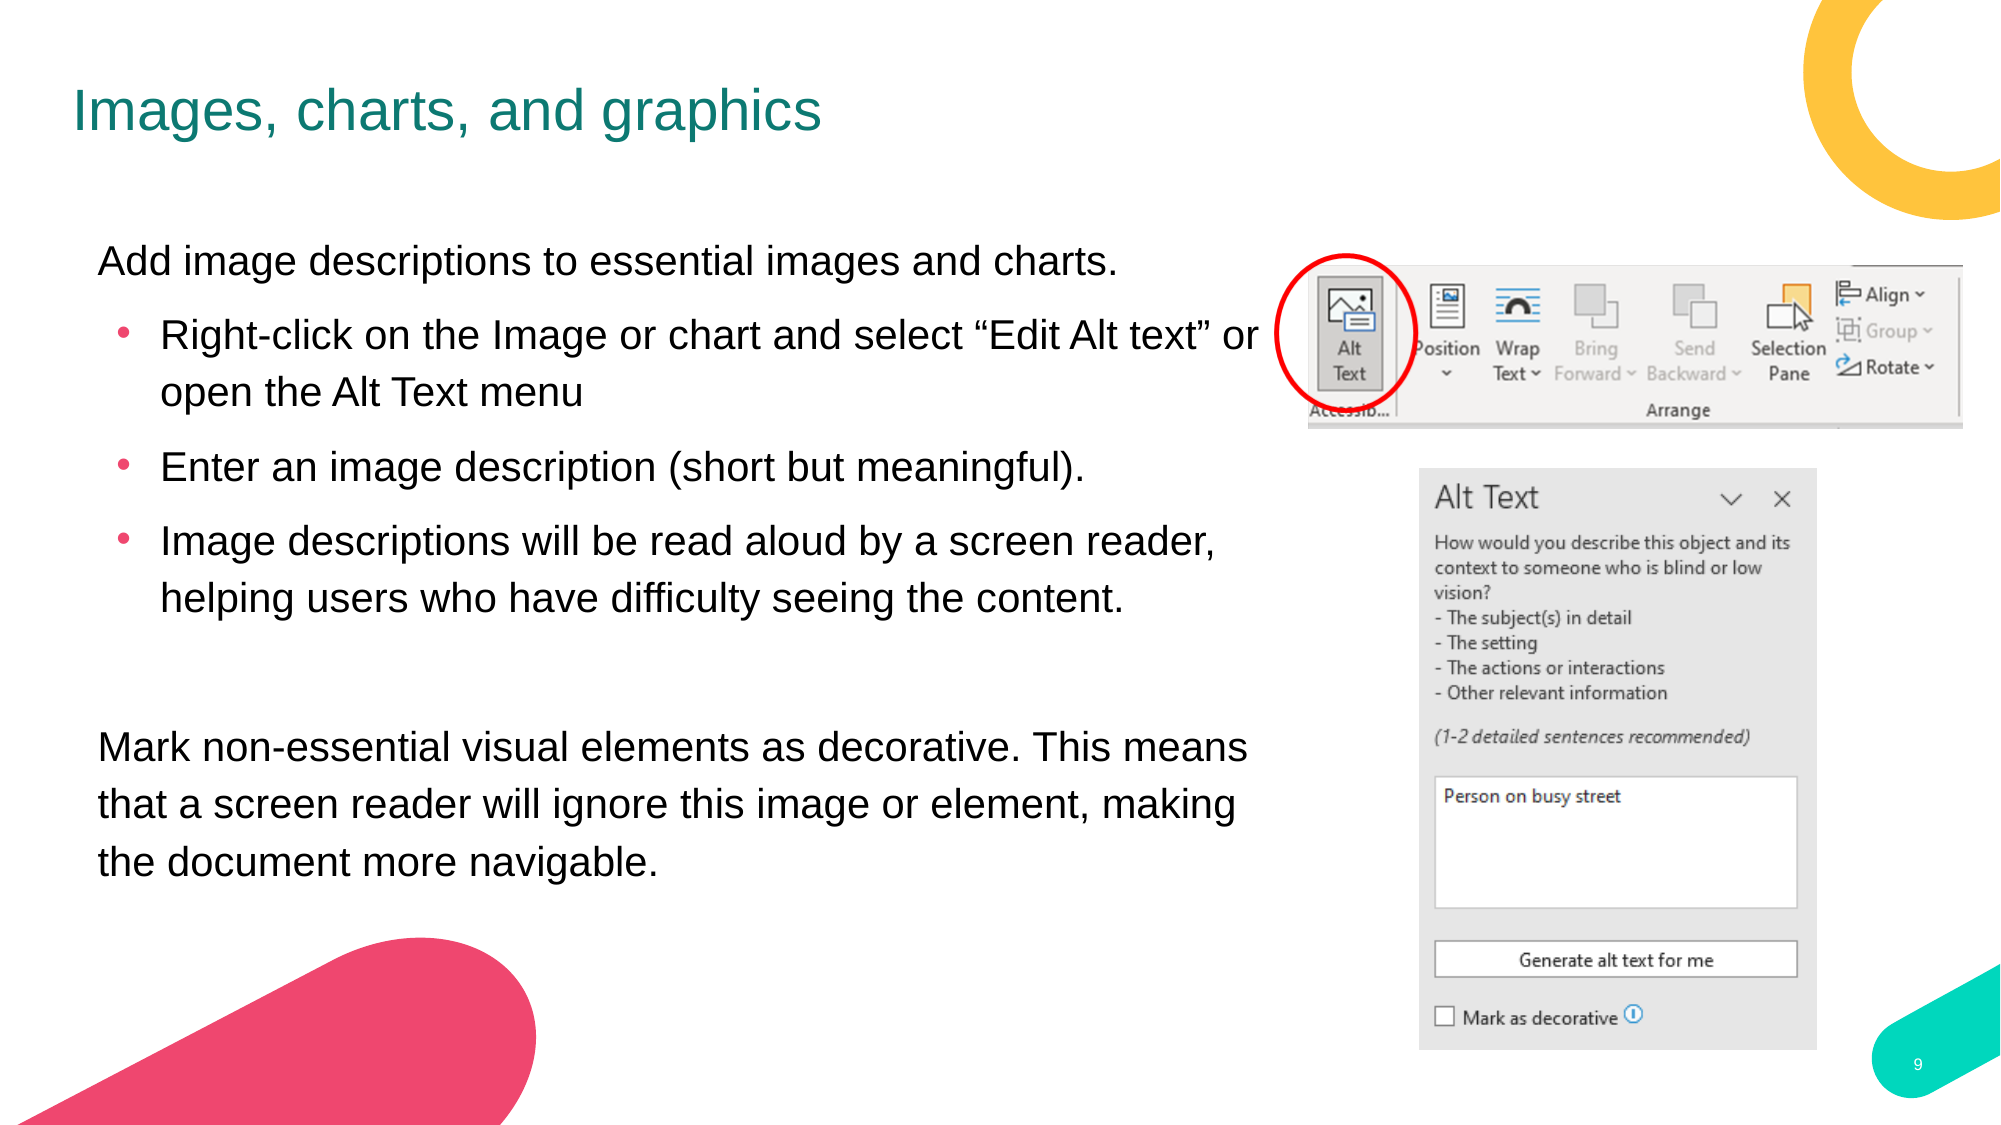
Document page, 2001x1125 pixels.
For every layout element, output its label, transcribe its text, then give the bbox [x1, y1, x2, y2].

list Add image descriptions to essential images and charts. Right-click on the Image or chart and select “Edit Alt text” or open the Alt Text menu Enter an image description (short but meaningful). Image descriptions will be read aloud by a screen reader, helping users who have difficulty seeing the content. Mark non-essential visual elements as decorative. This means that a screen reader will ignore this image or element, making the document more navigable. [72, 225, 1274, 1012]
picture [1273, 253, 1963, 430]
slide_number ‹#› [1850, 1050, 1923, 1088]
picture [1419, 468, 1817, 1051]
title Images, charts, and graphics [72, 72, 1928, 226]
text_box [1803, 0, 2000, 220]
text_box [17, 937, 537, 1125]
